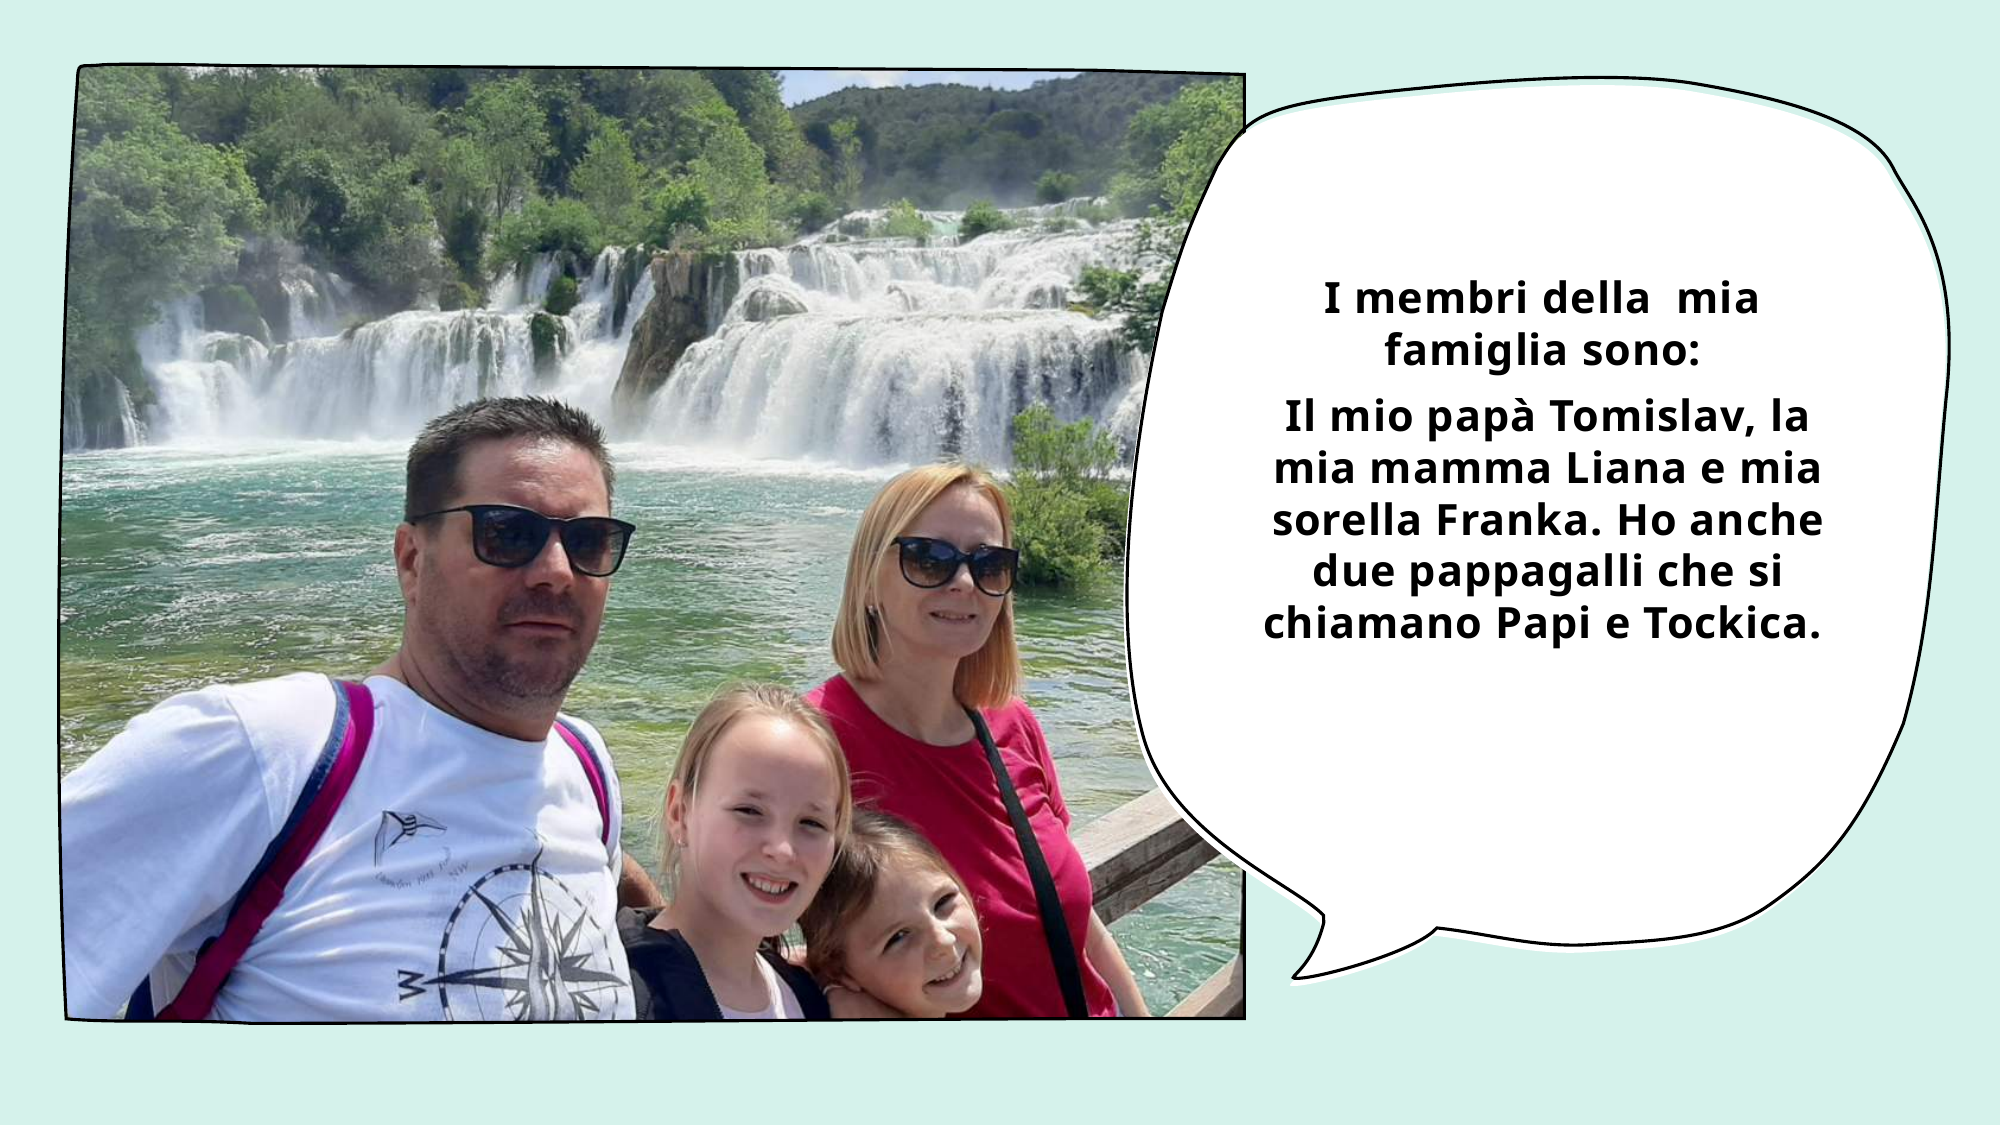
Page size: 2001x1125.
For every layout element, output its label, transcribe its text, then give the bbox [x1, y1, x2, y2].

text_box [0, 0, 2000, 1125]
text_box [1245, 76, 1951, 980]
text_box [1288, 804, 1867, 988]
picture [58, 64, 1245, 1024]
text_box [1245, 863, 1322, 940]
list I membri della mia famiglia sono: Il mio papà Tomislav, la mia mamma Liana e mia sorella Franka. Ho anche due pappagalli che si chiamano Papi e Tockica. [1245, 263, 1854, 705]
